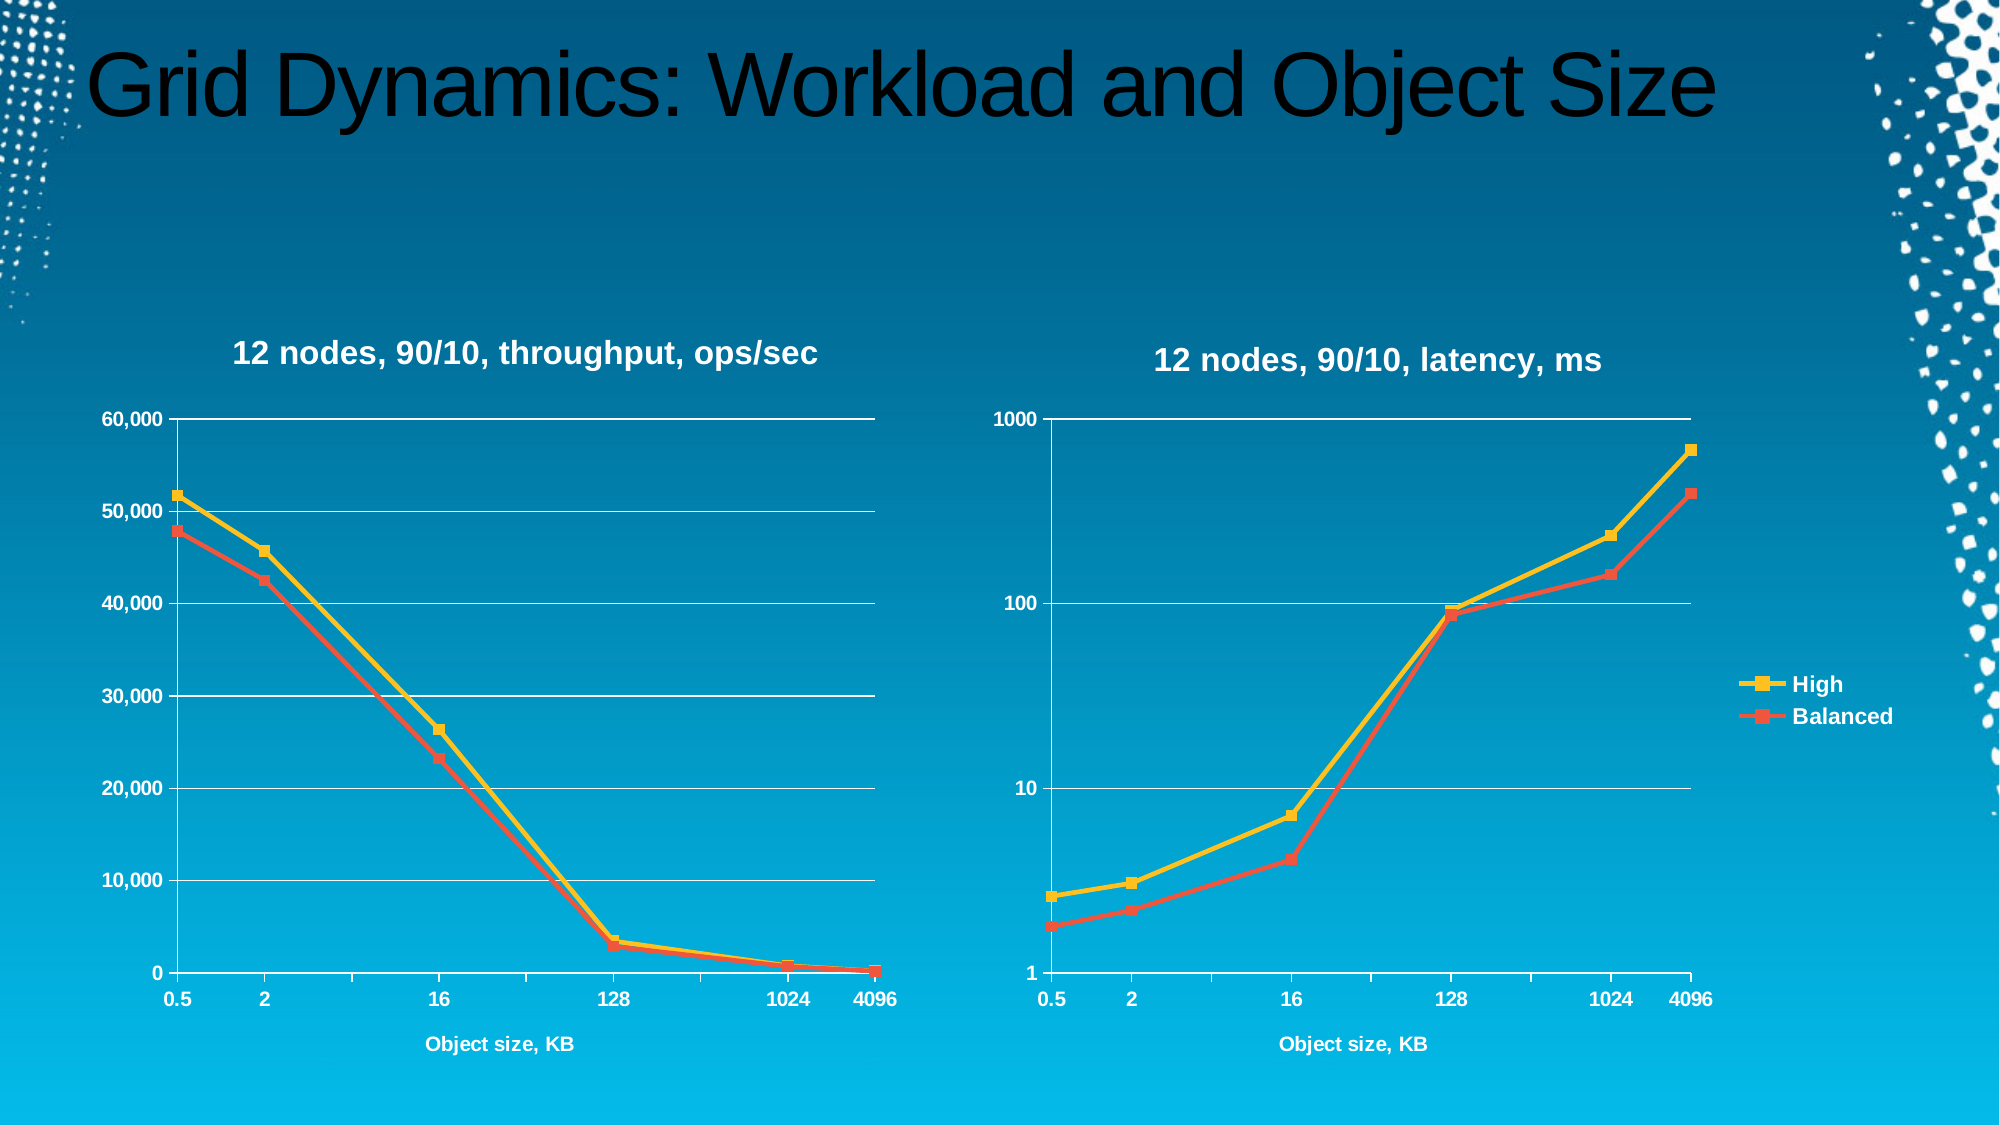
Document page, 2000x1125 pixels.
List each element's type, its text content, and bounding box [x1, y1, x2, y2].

picture [45, 16, 55, 24]
picture [1968, 481, 1978, 492]
picture [1946, 525, 1956, 533]
picture [1963, 335, 1972, 344]
picture [1925, 141, 1935, 155]
picture [1991, 637, 2000, 652]
picture [26, 57, 34, 68]
picture [1984, 349, 1992, 357]
picture [47, 0, 57, 10]
picture [54, 76, 60, 83]
picture [1935, 379, 1948, 391]
picture [1980, 460, 1987, 469]
picture [31, 131, 37, 138]
picture [6, 97, 12, 105]
picture [1926, 344, 1939, 358]
picture [1970, 426, 1980, 436]
picture [1972, 570, 1986, 583]
picture [34, 101, 43, 111]
picture [3, 10, 11, 18]
picture [29, 27, 38, 38]
picture [1915, 308, 1929, 326]
picture [18, 13, 26, 19]
picture [1957, 187, 1971, 200]
picture [1909, 274, 1920, 291]
picture [1958, 445, 1968, 460]
picture [1889, 152, 1901, 166]
picture [1925, 87, 1941, 99]
picture [42, 31, 53, 39]
chart [84, 312, 914, 1088]
picture [43, 42, 49, 53]
picture [1892, 212, 1902, 216]
picture [58, 32, 66, 41]
picture [1963, 535, 1977, 550]
picture [1973, 368, 1982, 380]
picture [1946, 155, 1961, 167]
picture [1955, 557, 1965, 573]
picture [1920, 257, 1932, 264]
title Grid Dynamics: Workload and Object Size [85, 37, 1914, 138]
picture [1994, 382, 2000, 391]
picture [1969, 625, 1985, 642]
picture [1942, 465, 1958, 483]
picture [16, 143, 21, 151]
picture [9, 84, 15, 91]
picture [1928, 399, 1939, 415]
picture [18, 0, 29, 6]
picture [1922, 200, 1934, 207]
picture [1914, 164, 1923, 177]
picture [1993, 321, 2000, 339]
picture [1915, 109, 1924, 119]
picture [1945, 213, 1955, 220]
picture [0, 24, 9, 33]
picture [1955, 246, 1965, 256]
picture [33, 0, 42, 10]
picture [1911, 223, 1918, 230]
picture [33, 116, 40, 124]
picture [1941, 324, 1952, 332]
picture [0, 155, 5, 163]
picture [1963, 589, 1976, 607]
picture [1900, 240, 1912, 254]
picture [1929, 27, 1945, 45]
picture [1919, 367, 1930, 378]
picture [1932, 235, 1943, 241]
picture [55, 62, 62, 69]
picture [1974, 683, 1985, 694]
picture [1935, 177, 1945, 189]
picture [1935, 431, 1946, 449]
picture [33, 88, 42, 97]
chart [974, 312, 1915, 1088]
picture [16, 22, 23, 34]
picture [1942, 269, 1953, 276]
picture [1979, 657, 1995, 676]
picture [1988, 547, 2000, 561]
picture [24, 72, 32, 79]
picture [56, 47, 64, 55]
picture [41, 59, 48, 67]
picture [28, 42, 36, 53]
picture [1995, 582, 2000, 595]
picture [1952, 502, 1967, 516]
picture [1963, 278, 1976, 291]
picture [30, 14, 40, 23]
picture [1990, 492, 2000, 505]
picture [1983, 404, 1992, 414]
picture [1948, 413, 1958, 424]
picture [1991, 747, 2000, 765]
picture [1972, 312, 1985, 322]
picture [1930, 291, 1941, 297]
picture [1982, 714, 1993, 729]
picture [1938, 122, 1950, 133]
picture [1988, 691, 2000, 709]
picture [1950, 359, 1960, 366]
picture [1960, 392, 1970, 403]
picture [11, 55, 21, 64]
picture [0, 40, 9, 45]
picture [1921, 0, 1934, 8]
picture [10, 69, 17, 78]
picture [13, 41, 25, 49]
picture [1935, 0, 2000, 306]
picture [1953, 301, 1962, 312]
picture [1898, 188, 1912, 198]
picture [38, 74, 47, 80]
picture [17, 129, 23, 136]
picture [1981, 604, 2000, 620]
picture [1992, 438, 2000, 448]
picture [1978, 517, 1987, 527]
